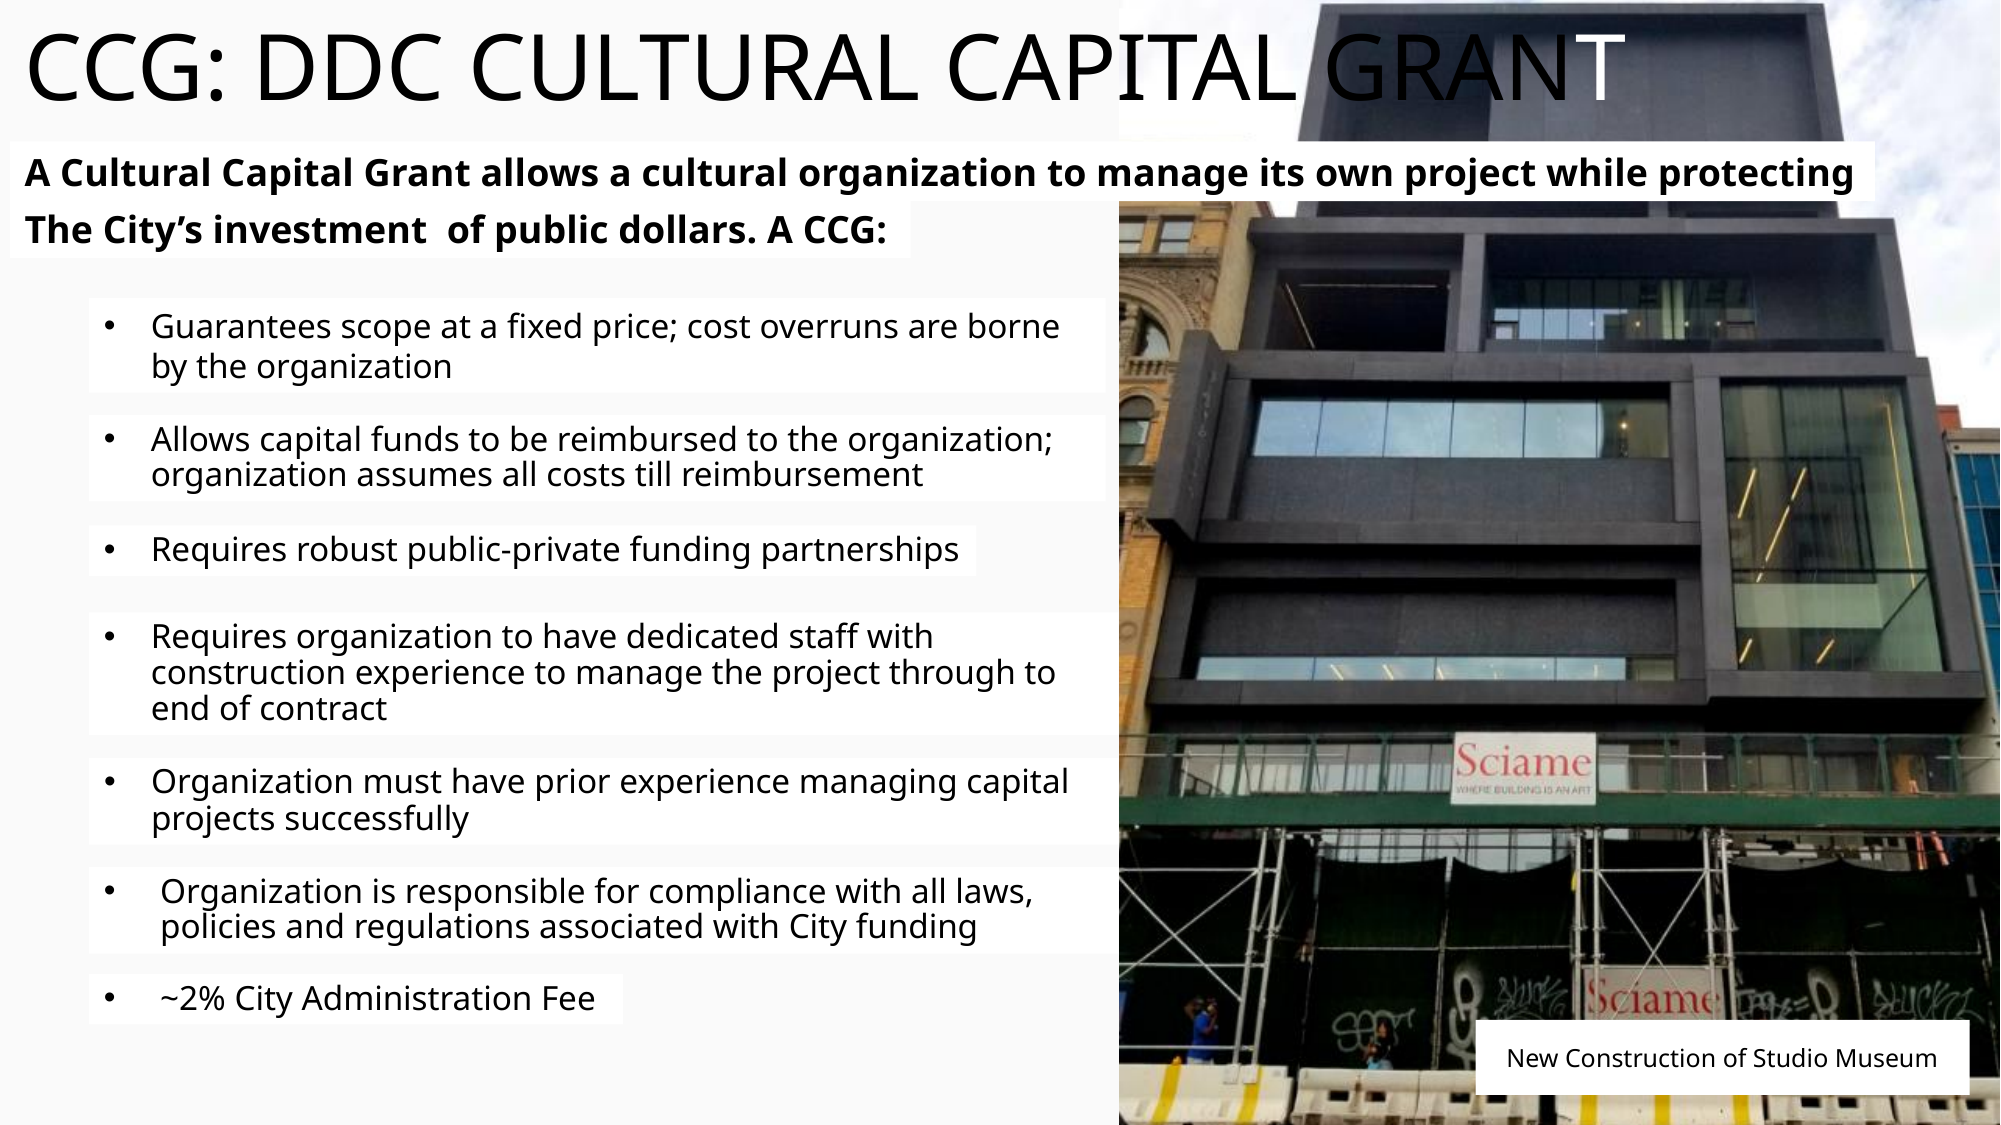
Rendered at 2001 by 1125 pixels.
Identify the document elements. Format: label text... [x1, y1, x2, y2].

text_box Organization must have prior experience managing capital projects successfully [89, 757, 1113, 845]
text_box Guarantees scope at a fixed price; cost overruns are borne by the organization [89, 298, 1106, 393]
text_box Requires organization to have dedicated staff with construction experience to manage the project through to end of contract [89, 612, 1113, 735]
text_box Organization is responsible for compliance with all laws, policies and regulations associated with City funding [89, 866, 1113, 954]
text_box ~2% City Administration Fee [89, 973, 623, 1025]
text_box A Cultural Capital Grant allows a cultural organization to manage its own project while protecting [9, 141, 1113, 202]
text_box Allows capital funds to be reimbursed to the organization; organization assumes all costs till reimbursement [89, 414, 1106, 502]
text_box The City’s investment of public dollars. A CCG: [9, 198, 911, 258]
picture [1118, 0, 2000, 1125]
title CCG: DDC CULTURAL CAPITAL GRANT [0, 0, 1113, 128]
text_box Requires robust public-private funding partnerships [89, 525, 977, 577]
